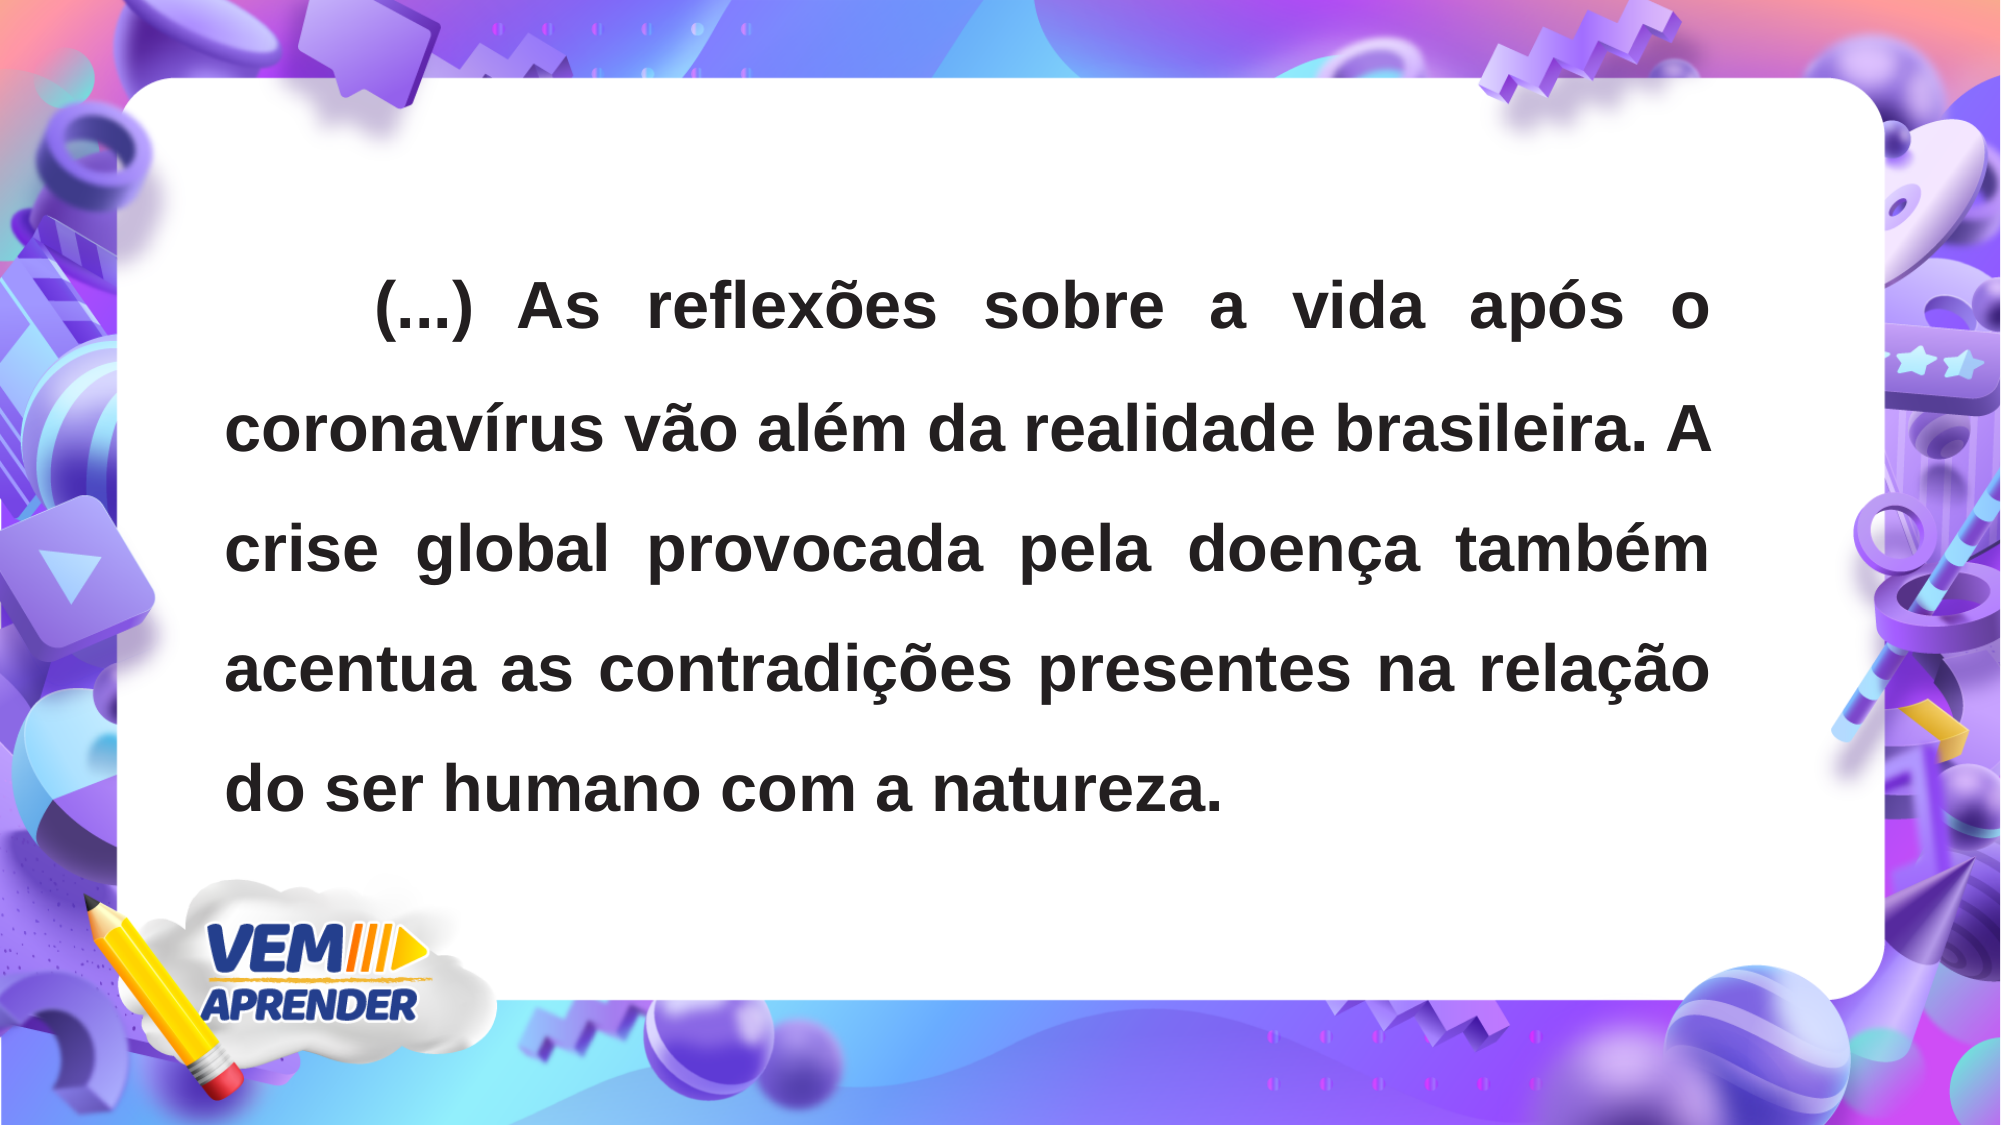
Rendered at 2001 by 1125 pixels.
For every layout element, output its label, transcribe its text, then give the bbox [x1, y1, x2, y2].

list (...) As reflexões sobre a vida após o coronavírus vão além da realidade brasileira. A crise global provocada pela doença também acentua as contradições presentes na relação do ser humano com a natureza. [209, 187, 1728, 938]
picture [0, 0, 2001, 1125]
